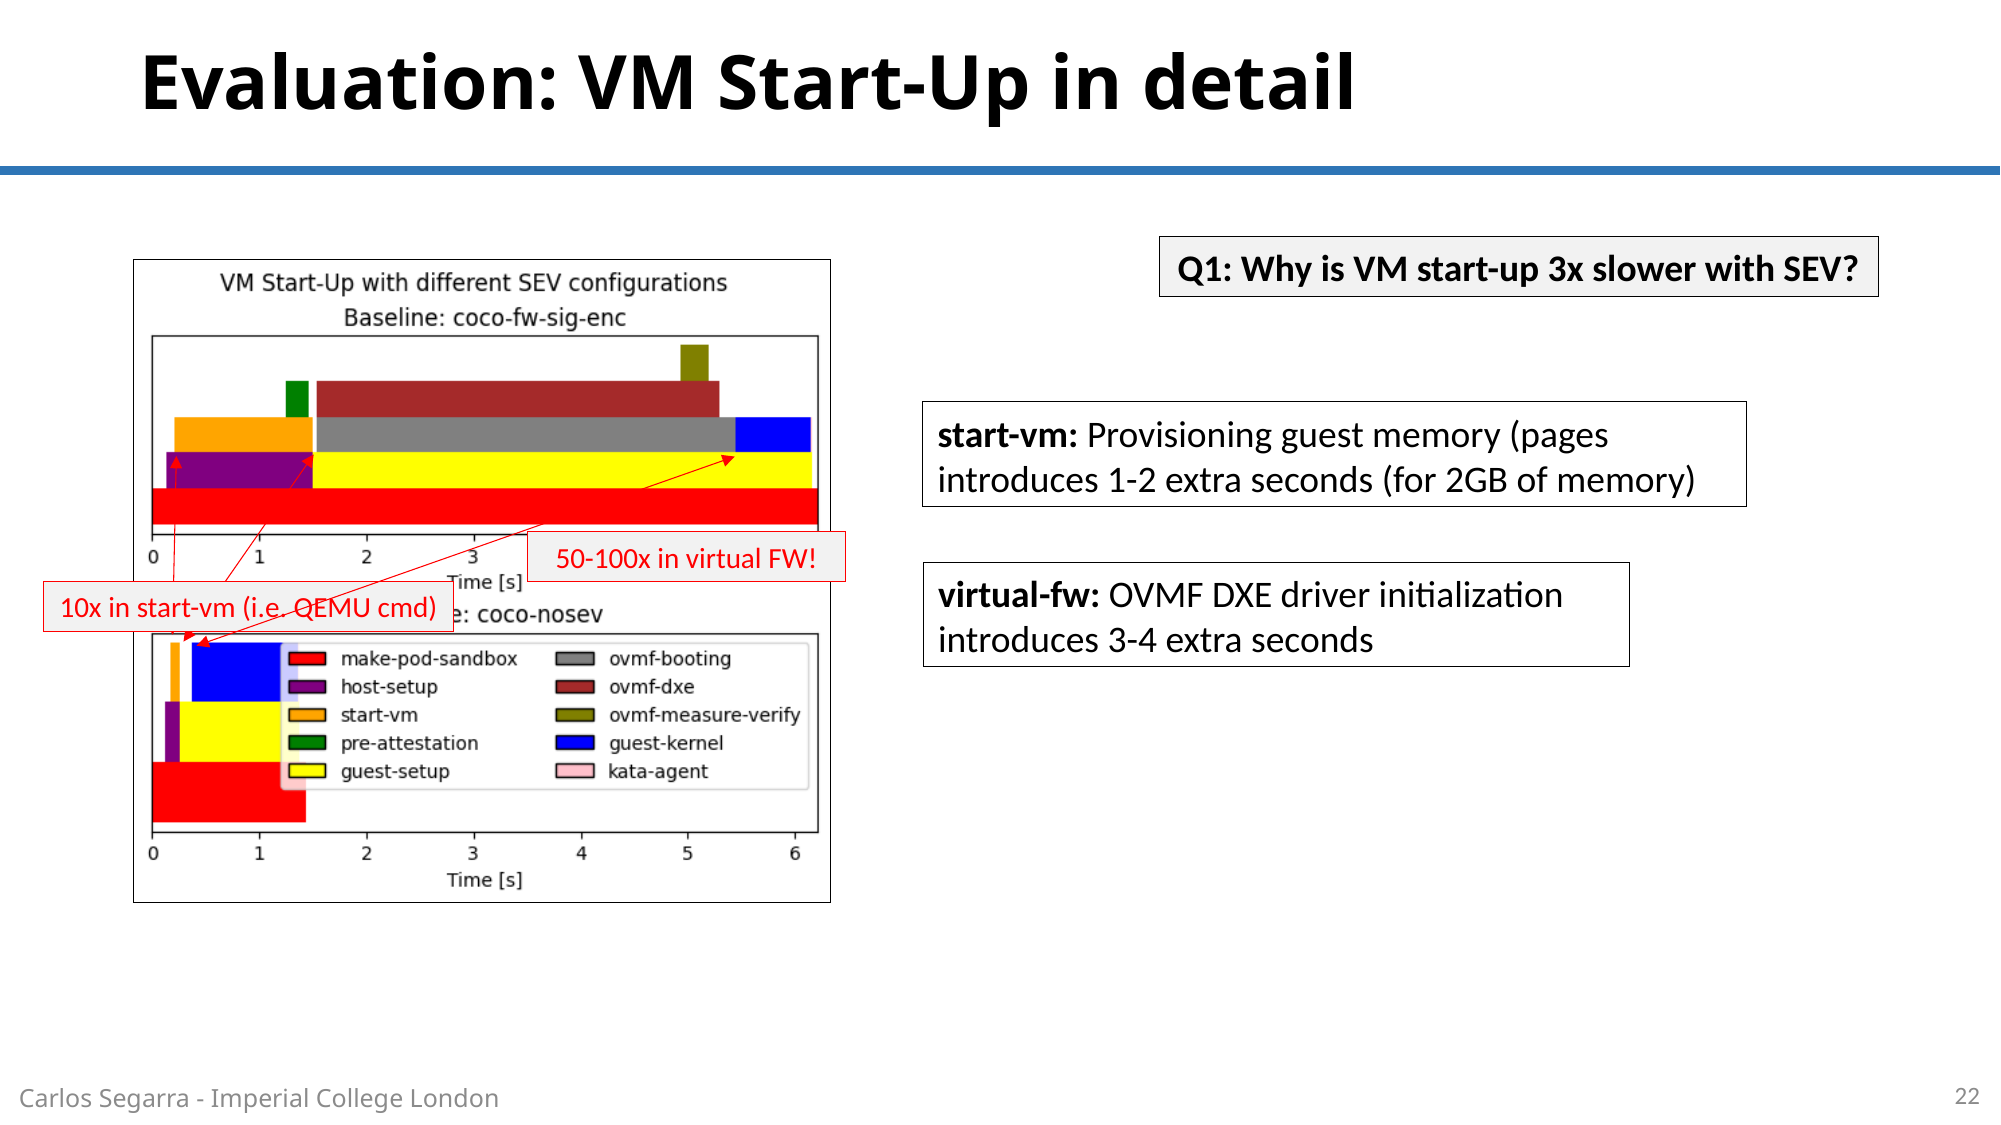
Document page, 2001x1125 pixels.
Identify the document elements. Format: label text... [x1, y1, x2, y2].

text_box Q1: Why is VM start-up 3x slower with SEV? [1159, 236, 1879, 297]
slide_number 22 [1545, 1064, 1996, 1125]
title Evaluation: VM Start-Up in detail [0, 0, 2000, 171]
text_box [183, 454, 314, 642]
picture [133, 259, 831, 903]
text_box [172, 455, 177, 635]
text_box 10x in start-vm (i.e. QEMU cmd) [43, 581, 133, 632]
text_box virtual-fw: OVMF DXE driver initialization introduces 3-4 extra seconds [923, 562, 1630, 667]
footer Carlos Segarra - Imperial College London [3, 1067, 1204, 1125]
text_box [196, 456, 735, 646]
text_box start-vm: Provisioning guest memory (pages introduces 1-2 extra seconds (for 2GB of memory) [922, 401, 1747, 507]
text_box 50-100x in virtual FW! [831, 531, 846, 582]
